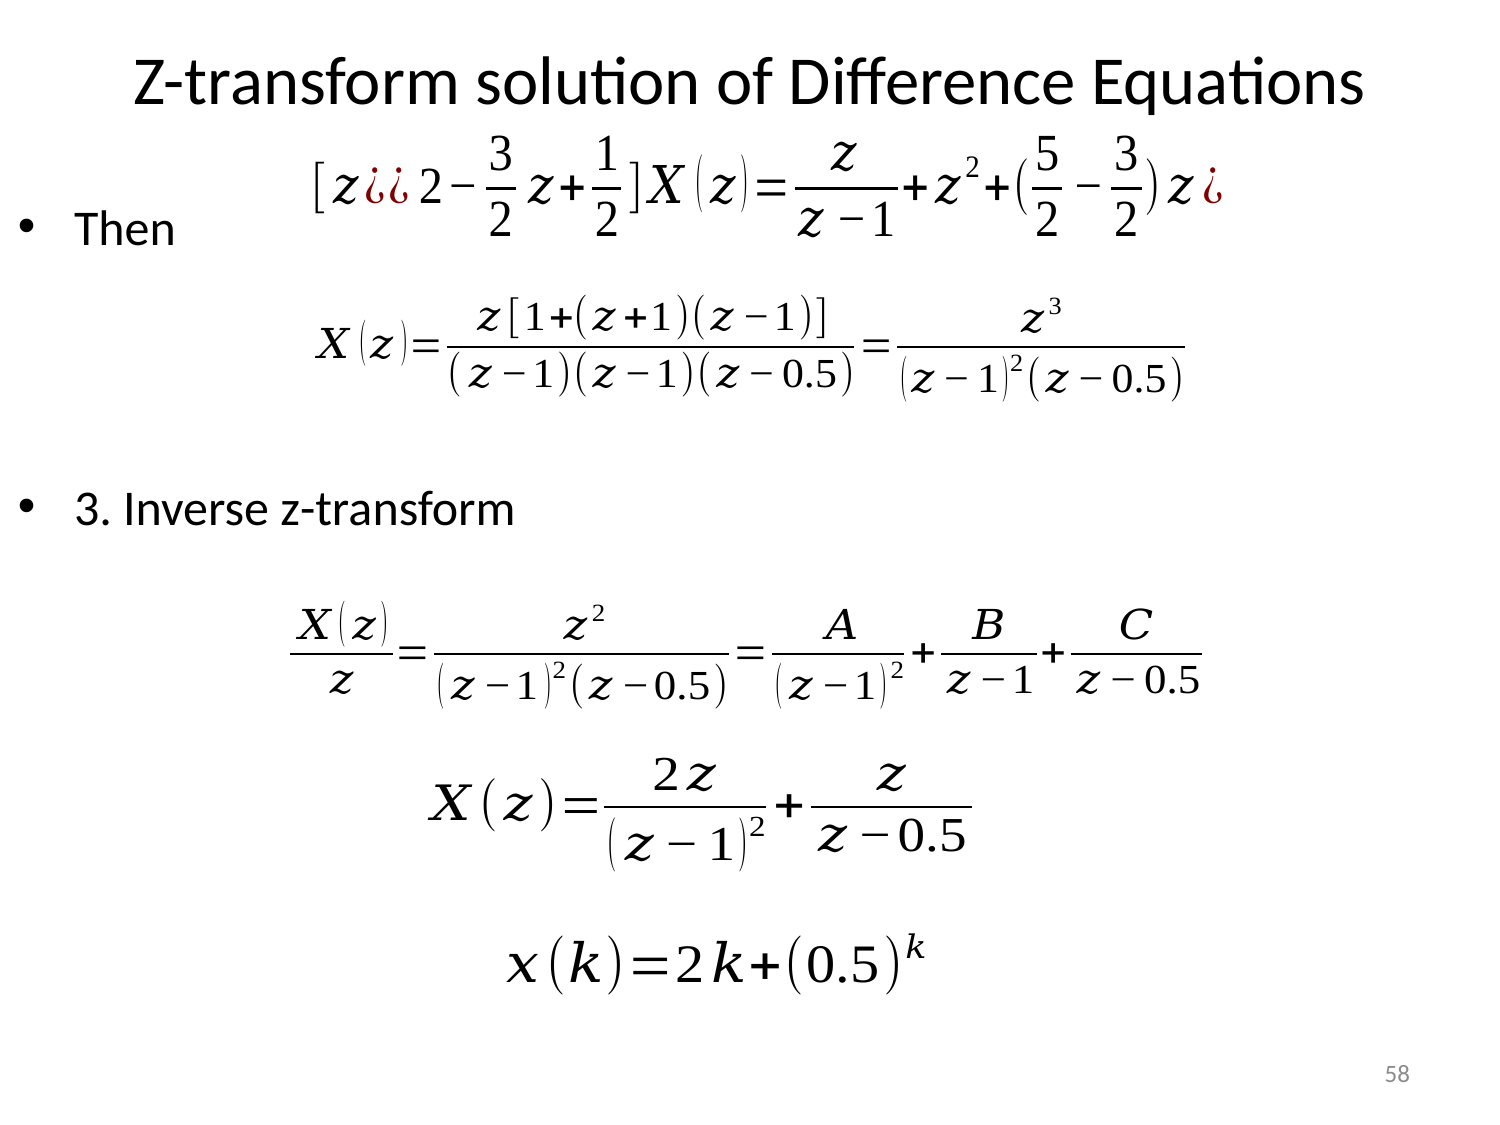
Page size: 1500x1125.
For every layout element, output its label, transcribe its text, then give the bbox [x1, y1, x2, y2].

list Then 3. Inverse z-transform [2, 187, 1353, 1000]
title Z-transform solution of Difference Equations [75, 12, 1425, 143]
slide_number 58 [1074, 1042, 1425, 1103]
